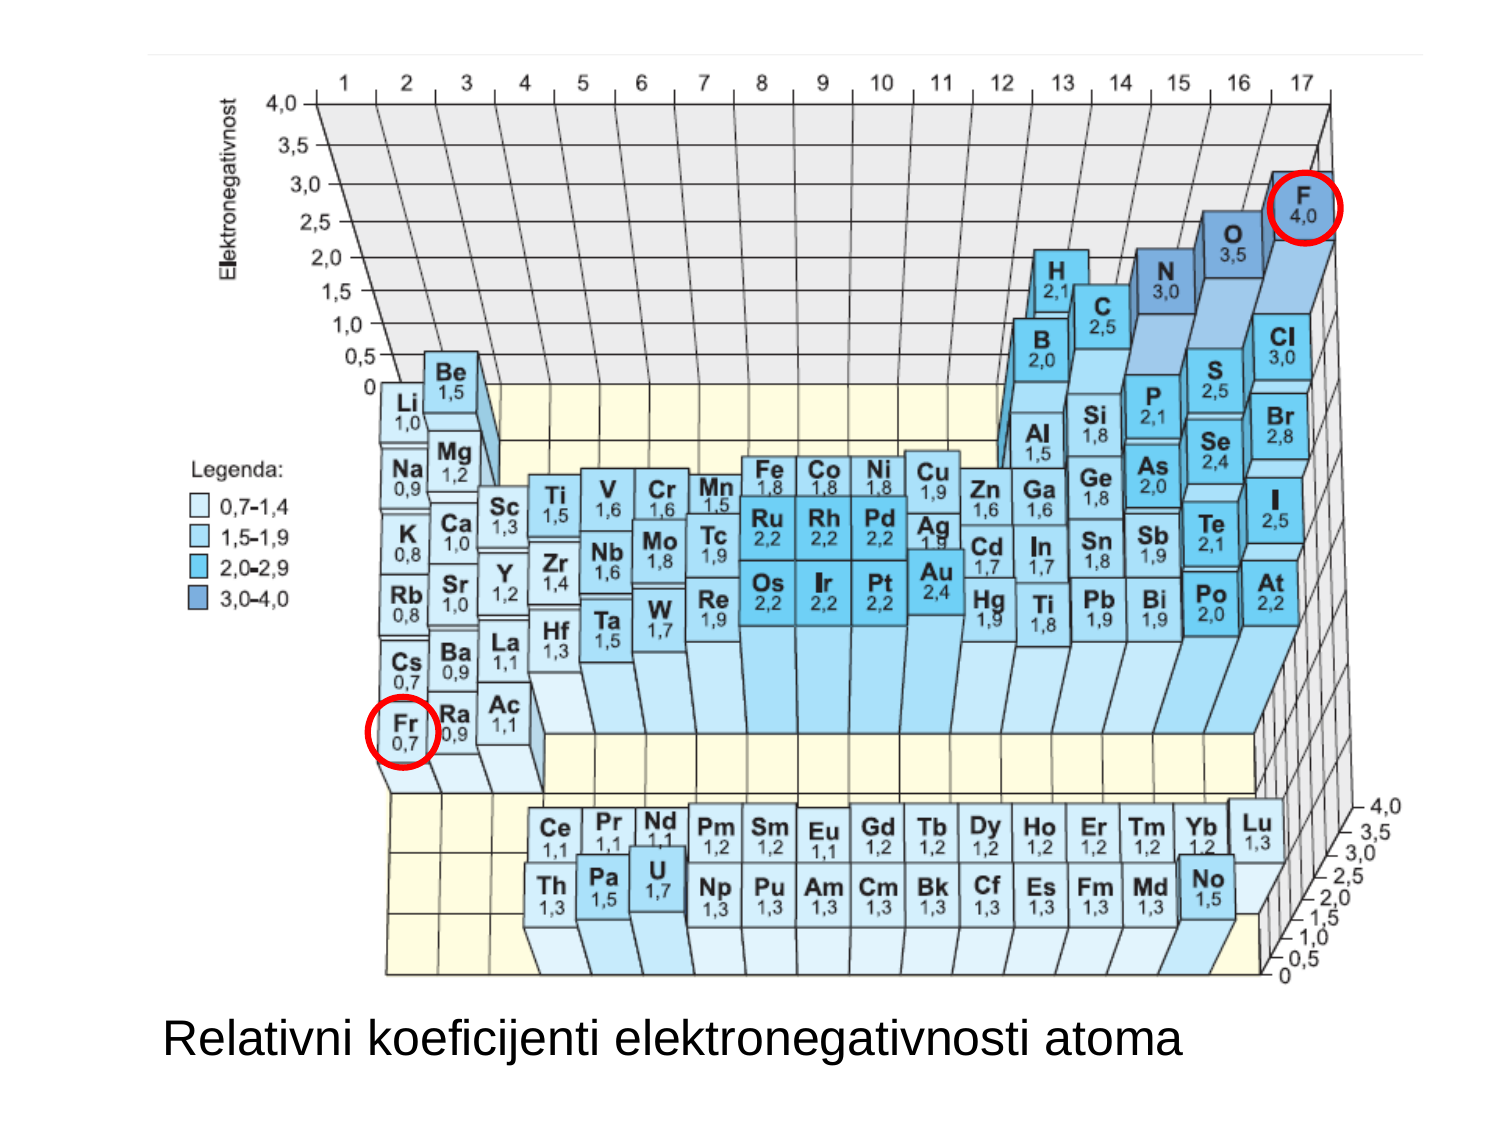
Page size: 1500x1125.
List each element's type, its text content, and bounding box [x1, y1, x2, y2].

picture [147, 54, 1424, 998]
text_box Relativni koeficijenti elektronegativnosti atoma [147, 1006, 1412, 1073]
